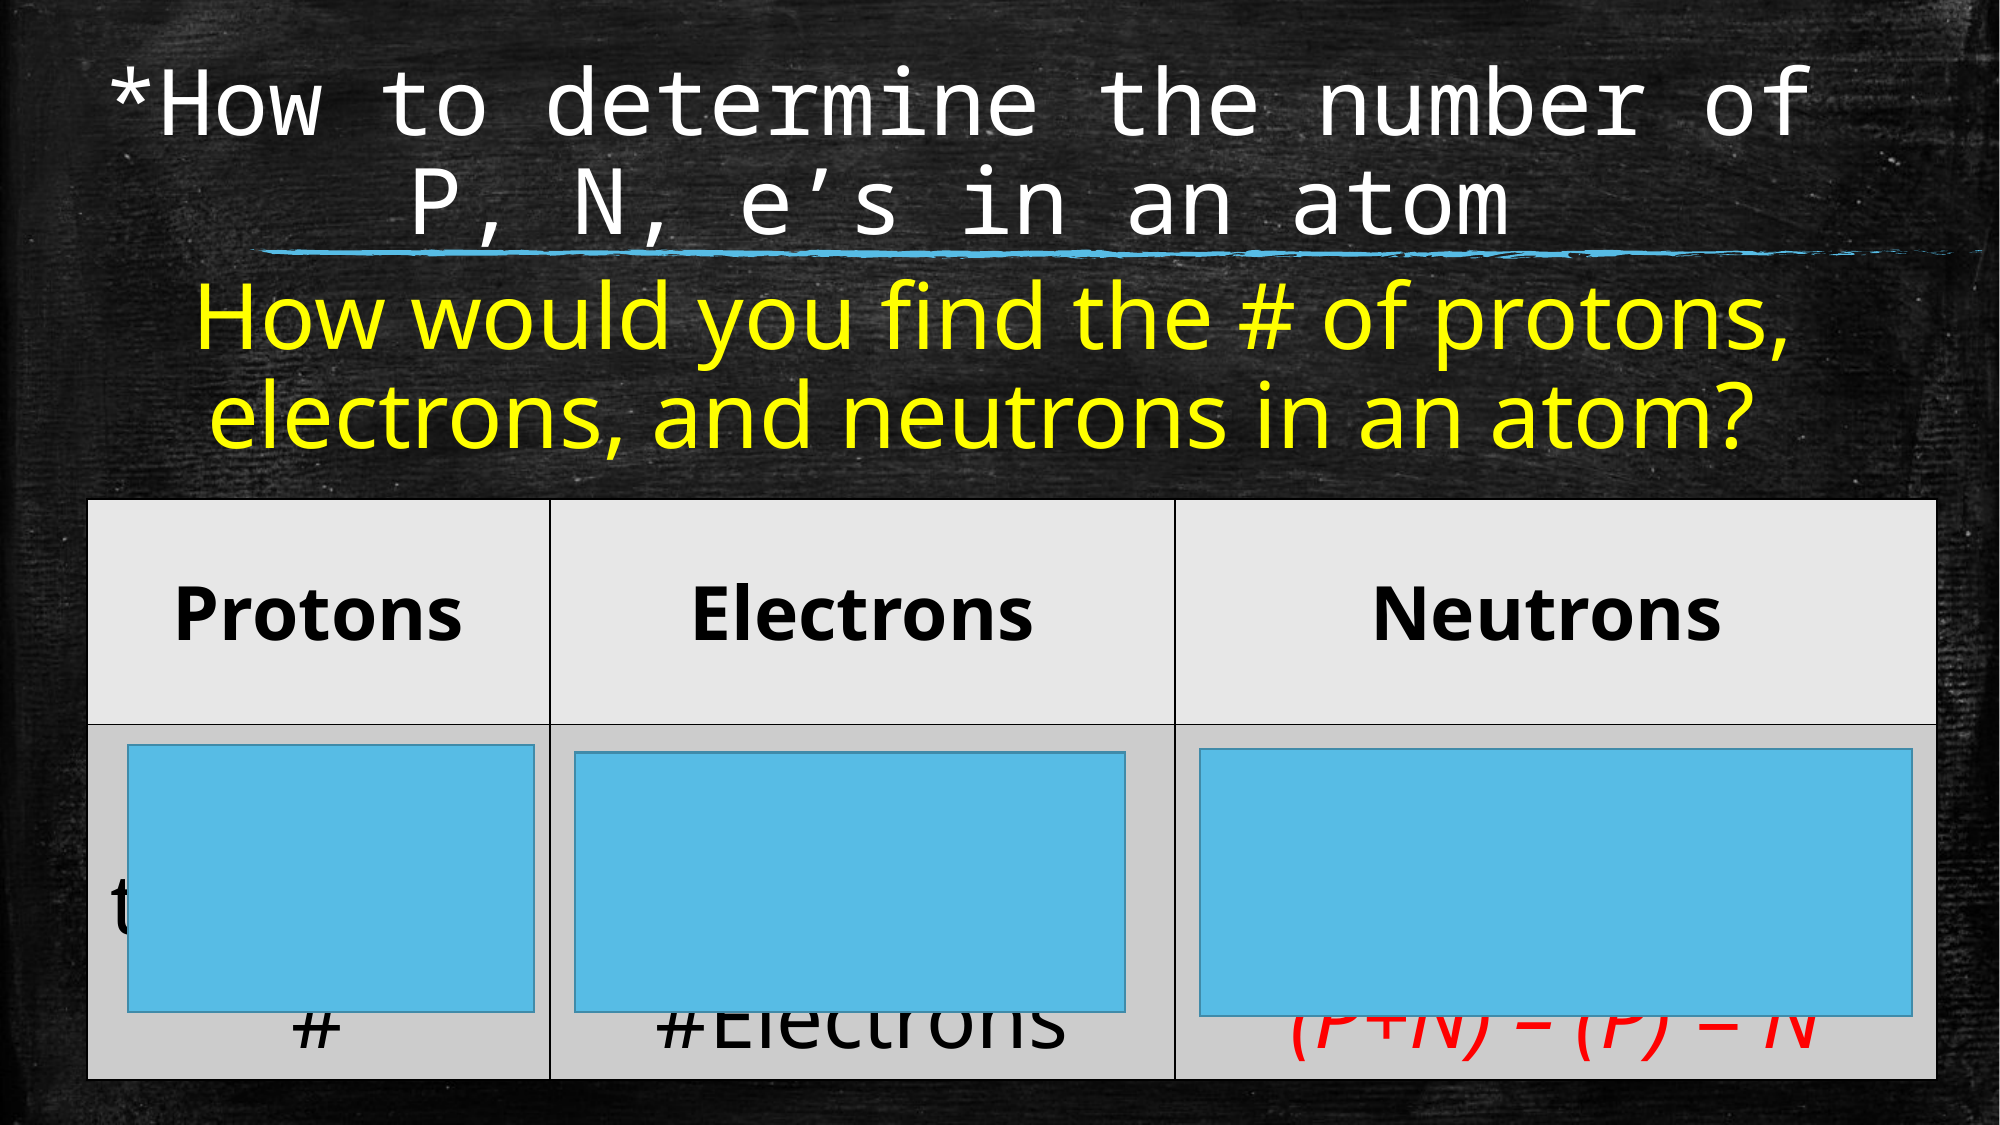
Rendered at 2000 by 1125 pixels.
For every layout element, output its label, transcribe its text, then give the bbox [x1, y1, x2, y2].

table_cell #Protons is equal to #Electrons [551, 725, 1174, 1079]
text_box [574, 751, 1126, 1013]
table_header Neutrons [1176, 500, 1936, 724]
table_cell Atomic mass minus atomic # (P+N) – (P) = N [1176, 725, 1936, 1079]
table_header Electrons [551, 500, 1174, 724]
text_box [1199, 748, 1913, 1017]
title *How to determine the number of P, N, e’s in an atom [37, 45, 1938, 263]
table_cell Look at the atomic # [88, 725, 549, 1079]
table_header Protons [88, 500, 549, 724]
list How would you find the # of protons, electrons, and neutrons in an atom? [87, 262, 1900, 480]
text_box [127, 744, 535, 1013]
